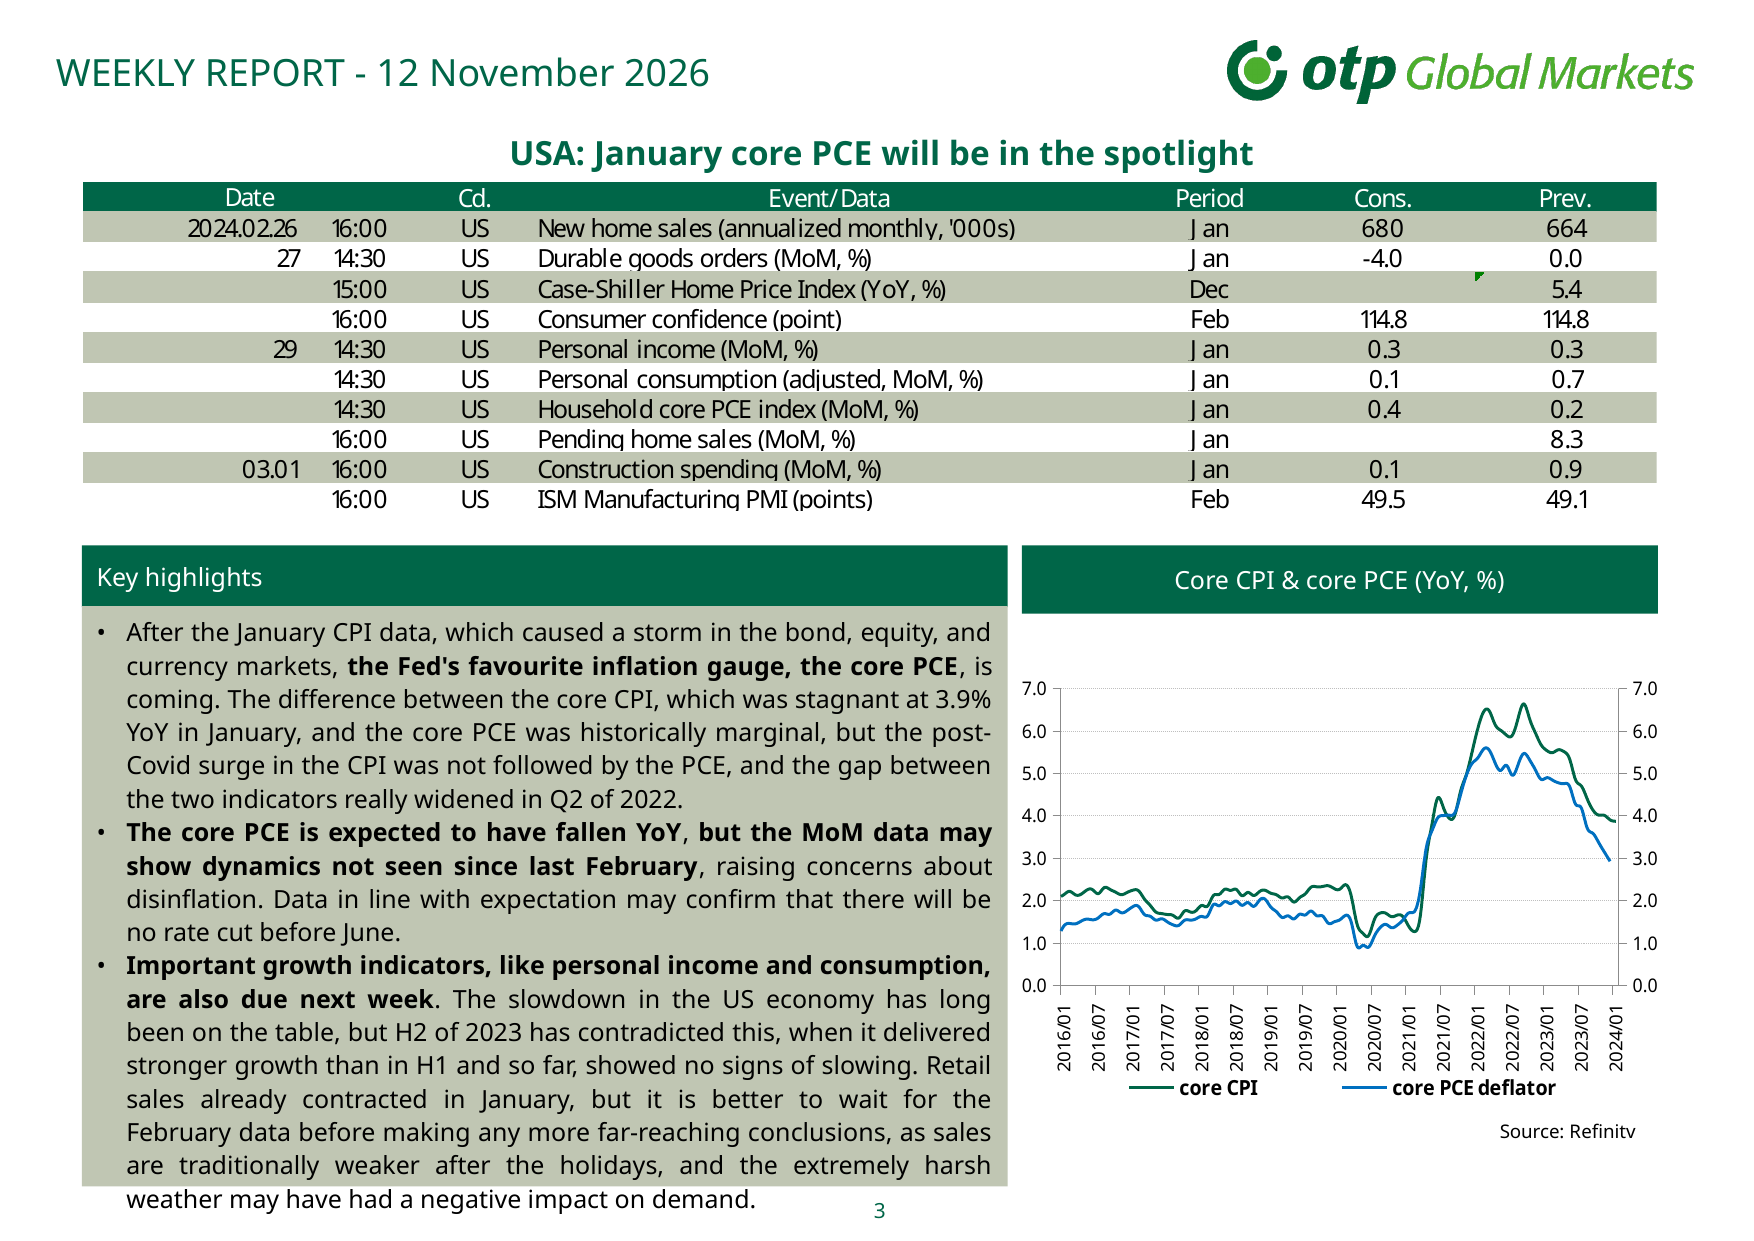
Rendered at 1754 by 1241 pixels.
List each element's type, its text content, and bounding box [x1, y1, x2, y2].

chart [1021, 675, 1658, 1113]
text_box Core CPI & core PCE (YoY, %) [1021, 545, 1658, 614]
text_box Source: Refinitv [1485, 1113, 1658, 1150]
text_box USA: January core PCE will be in the spotlight [88, 124, 1675, 181]
picture [1227, 40, 1694, 104]
picture [81, 180, 1658, 514]
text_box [81, 545, 1008, 1187]
